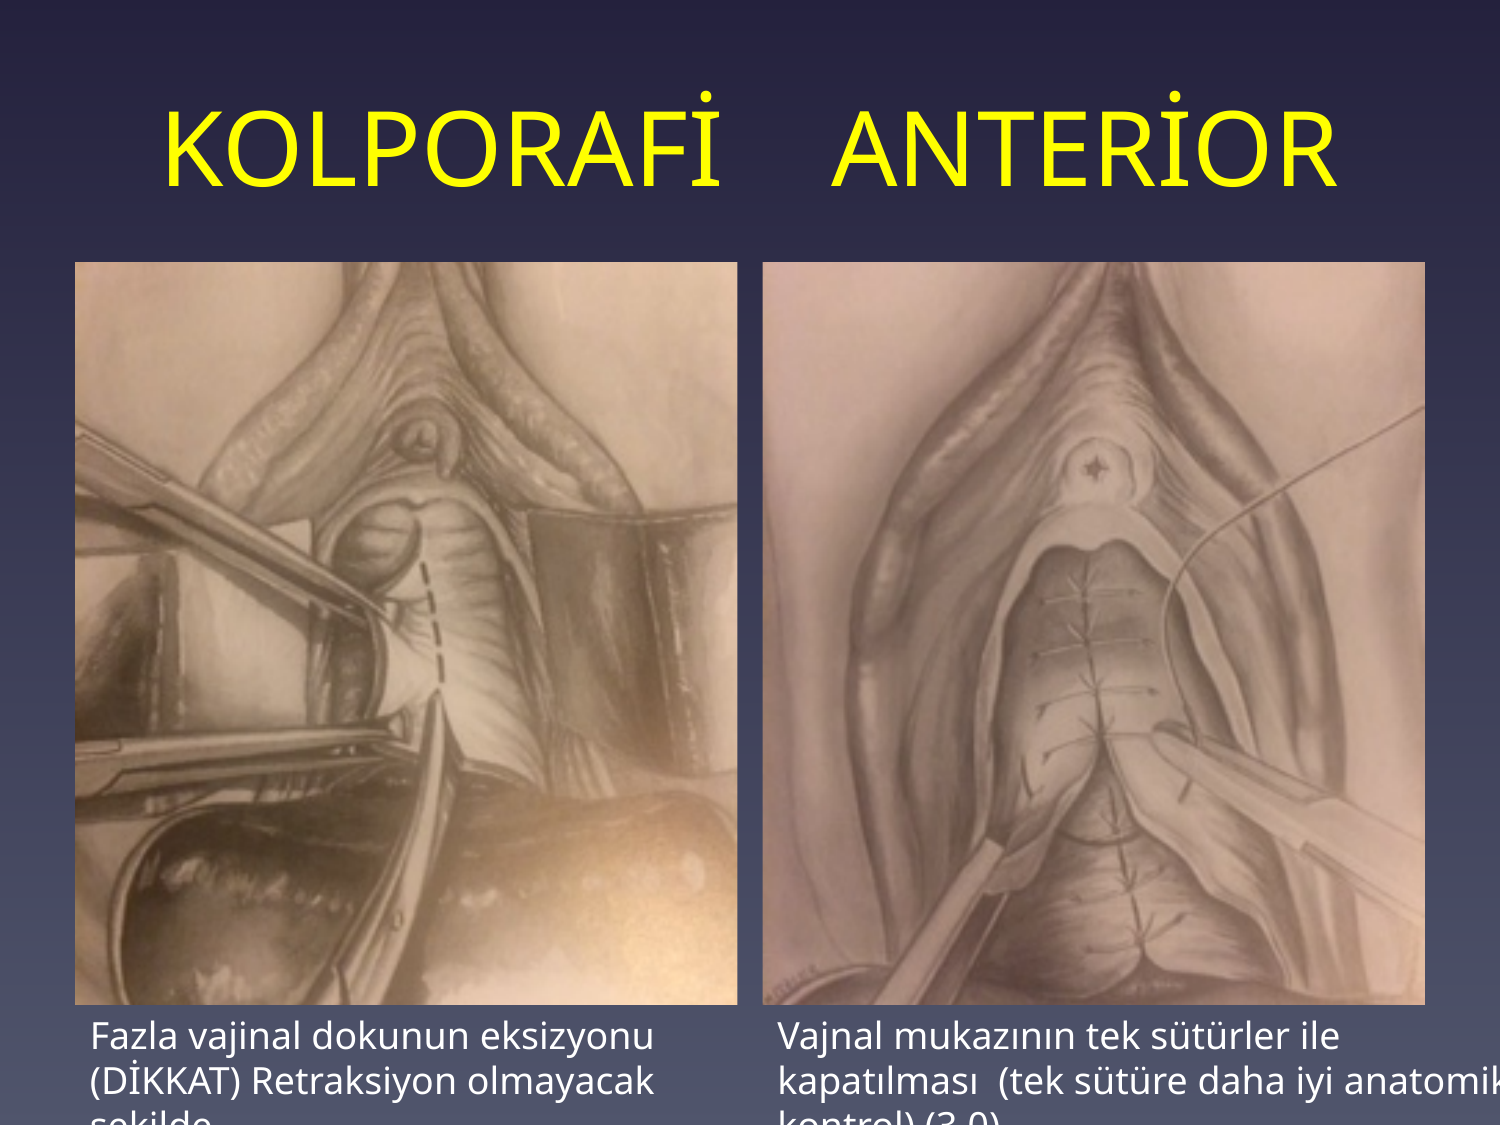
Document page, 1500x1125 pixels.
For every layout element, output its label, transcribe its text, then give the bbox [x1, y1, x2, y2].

title KOLPORAFİ ANTERİOR [75, 75, 1425, 263]
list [762, 262, 1426, 1006]
text_box Vajnal mukazının tek sütürler ile kapatılması (tek sütüre daha iyi anatomik kontrol) (3.0) [762, 1004, 1500, 1125]
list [74, 262, 738, 1006]
text_box Fazla vajinal dokunun eksizyonu (DİKKAT) Retraksiyon olmayacak şekilde [74, 1012, 738, 1125]
